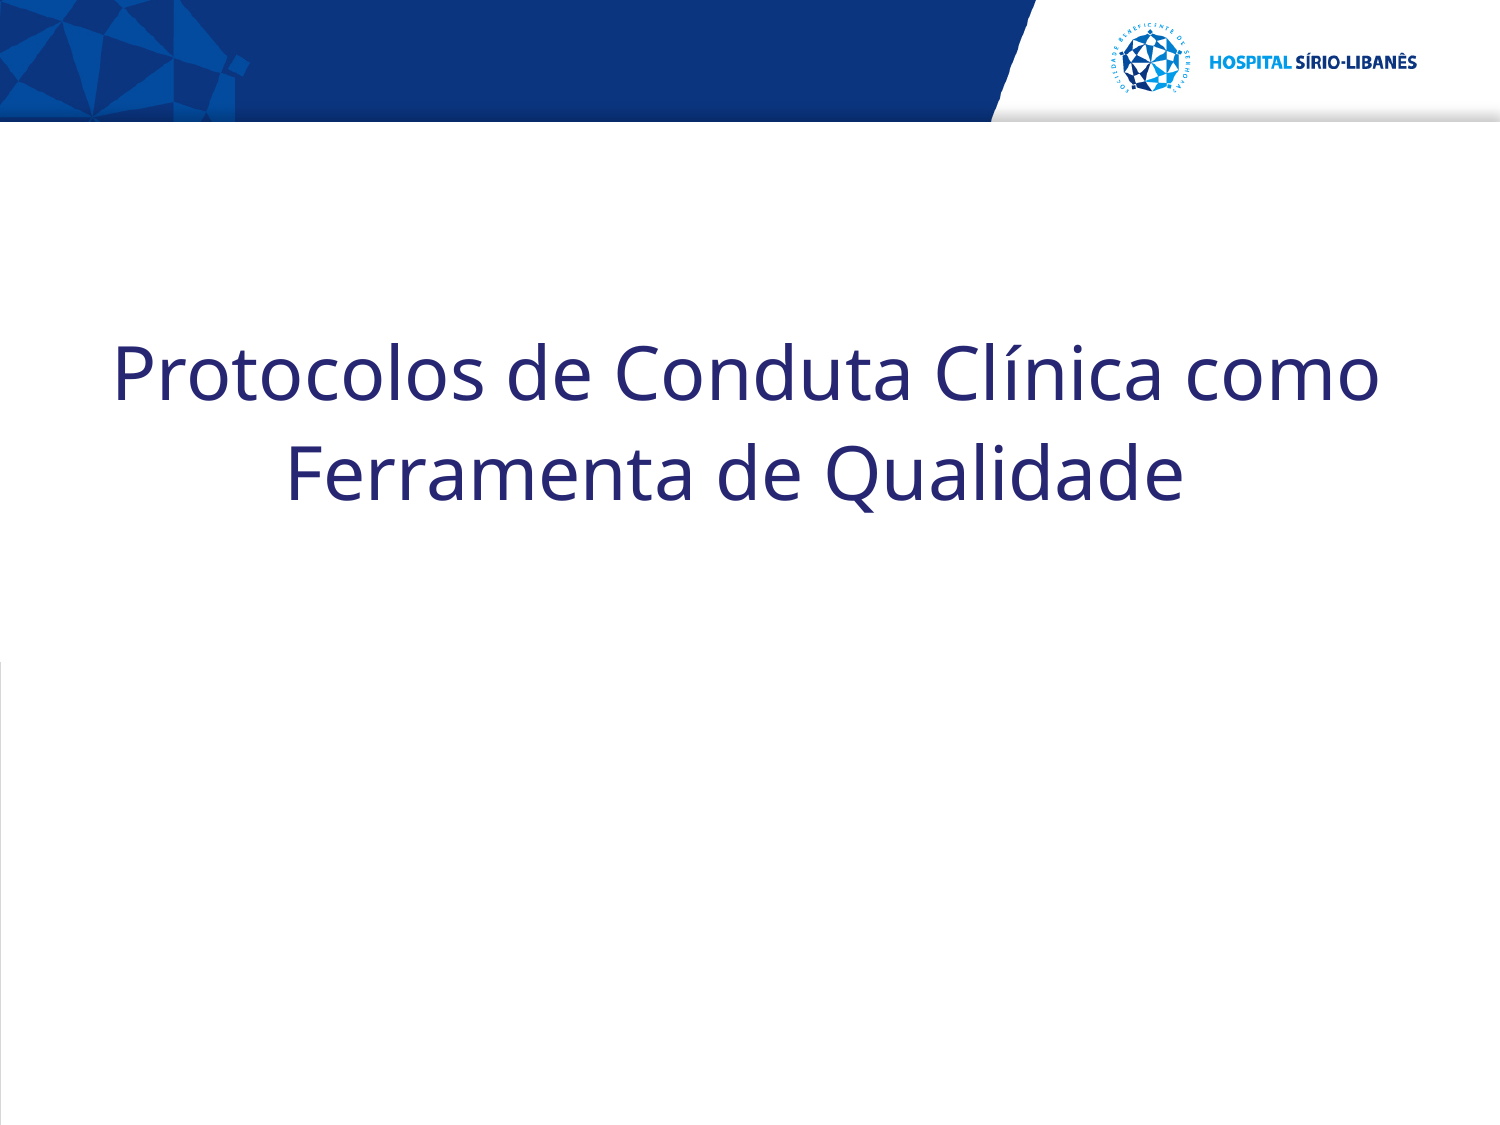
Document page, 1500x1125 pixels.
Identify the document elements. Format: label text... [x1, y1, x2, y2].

title Protocolos de Conduta Clínica como Ferramenta de Qualidade [52, 278, 1441, 745]
picture [0, 0, 1500, 1125]
